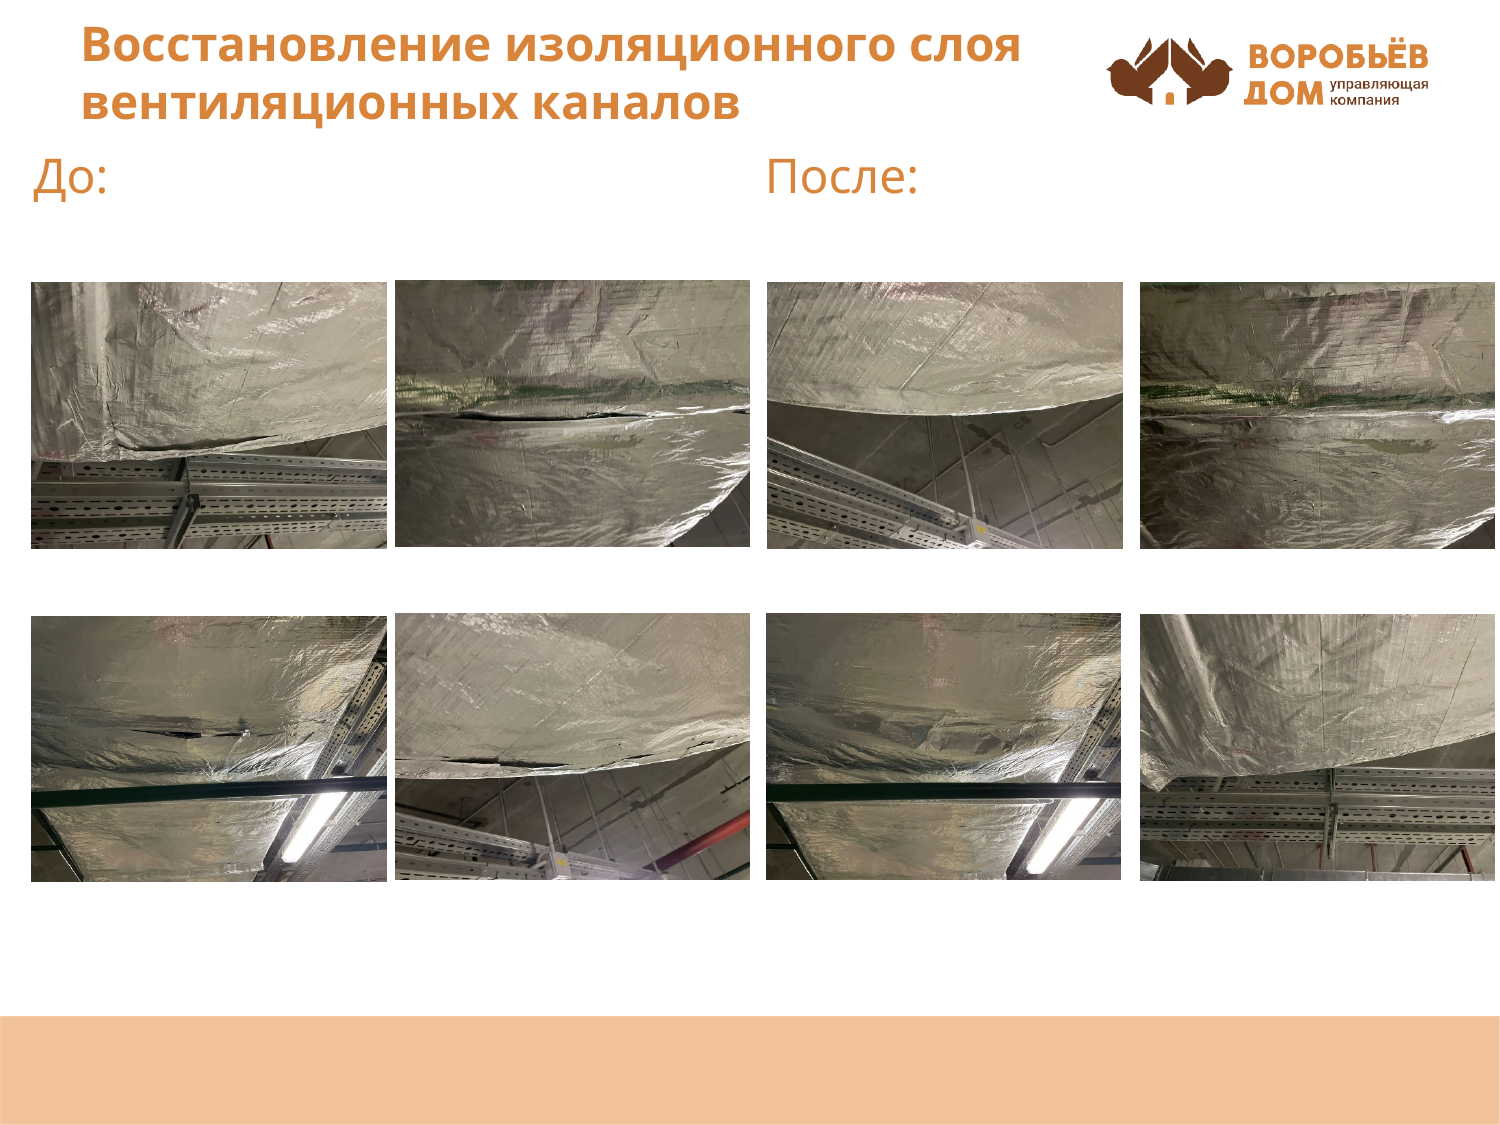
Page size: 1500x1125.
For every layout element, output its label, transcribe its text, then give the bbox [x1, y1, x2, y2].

picture [766, 613, 1121, 880]
picture [0, 1016, 1500, 1125]
picture [1105, 37, 1428, 106]
picture [1139, 614, 1495, 881]
picture [31, 282, 387, 549]
text_box После: [749, 137, 951, 210]
text_box Восстановление изоляционного слоя вентиляционных каналов [64, 22, 1099, 120]
picture [1139, 282, 1495, 549]
picture [395, 613, 750, 880]
text_box До: [18, 137, 169, 211]
picture [767, 282, 1123, 549]
picture [395, 280, 750, 547]
picture [31, 616, 387, 882]
